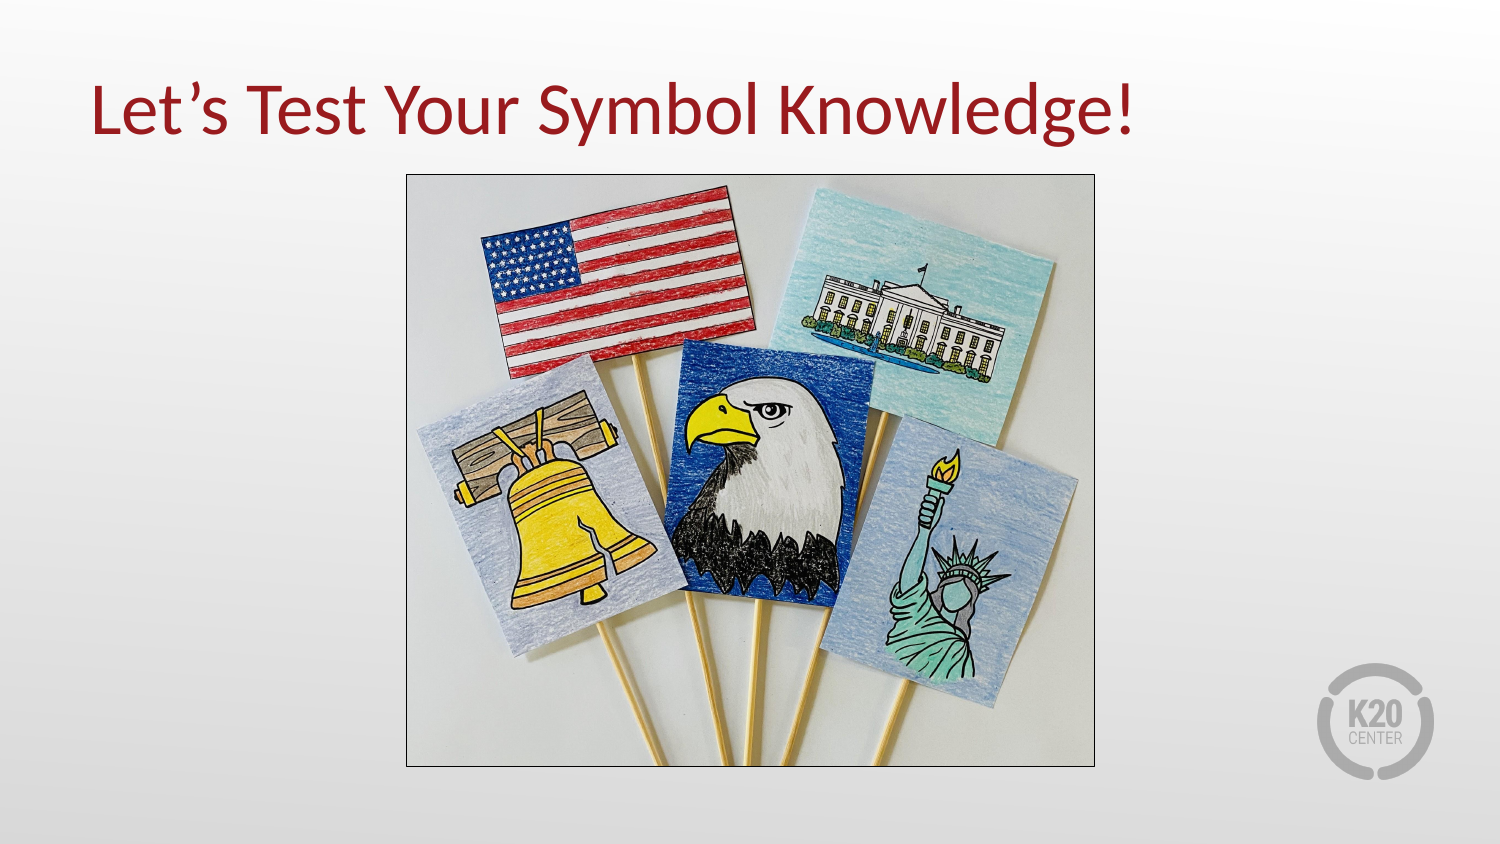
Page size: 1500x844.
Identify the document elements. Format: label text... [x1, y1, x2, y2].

picture [405, 174, 1095, 767]
title Let’s Test Your Symbol Knowledge! [74, 33, 1426, 175]
picture [1300, 646, 1451, 797]
